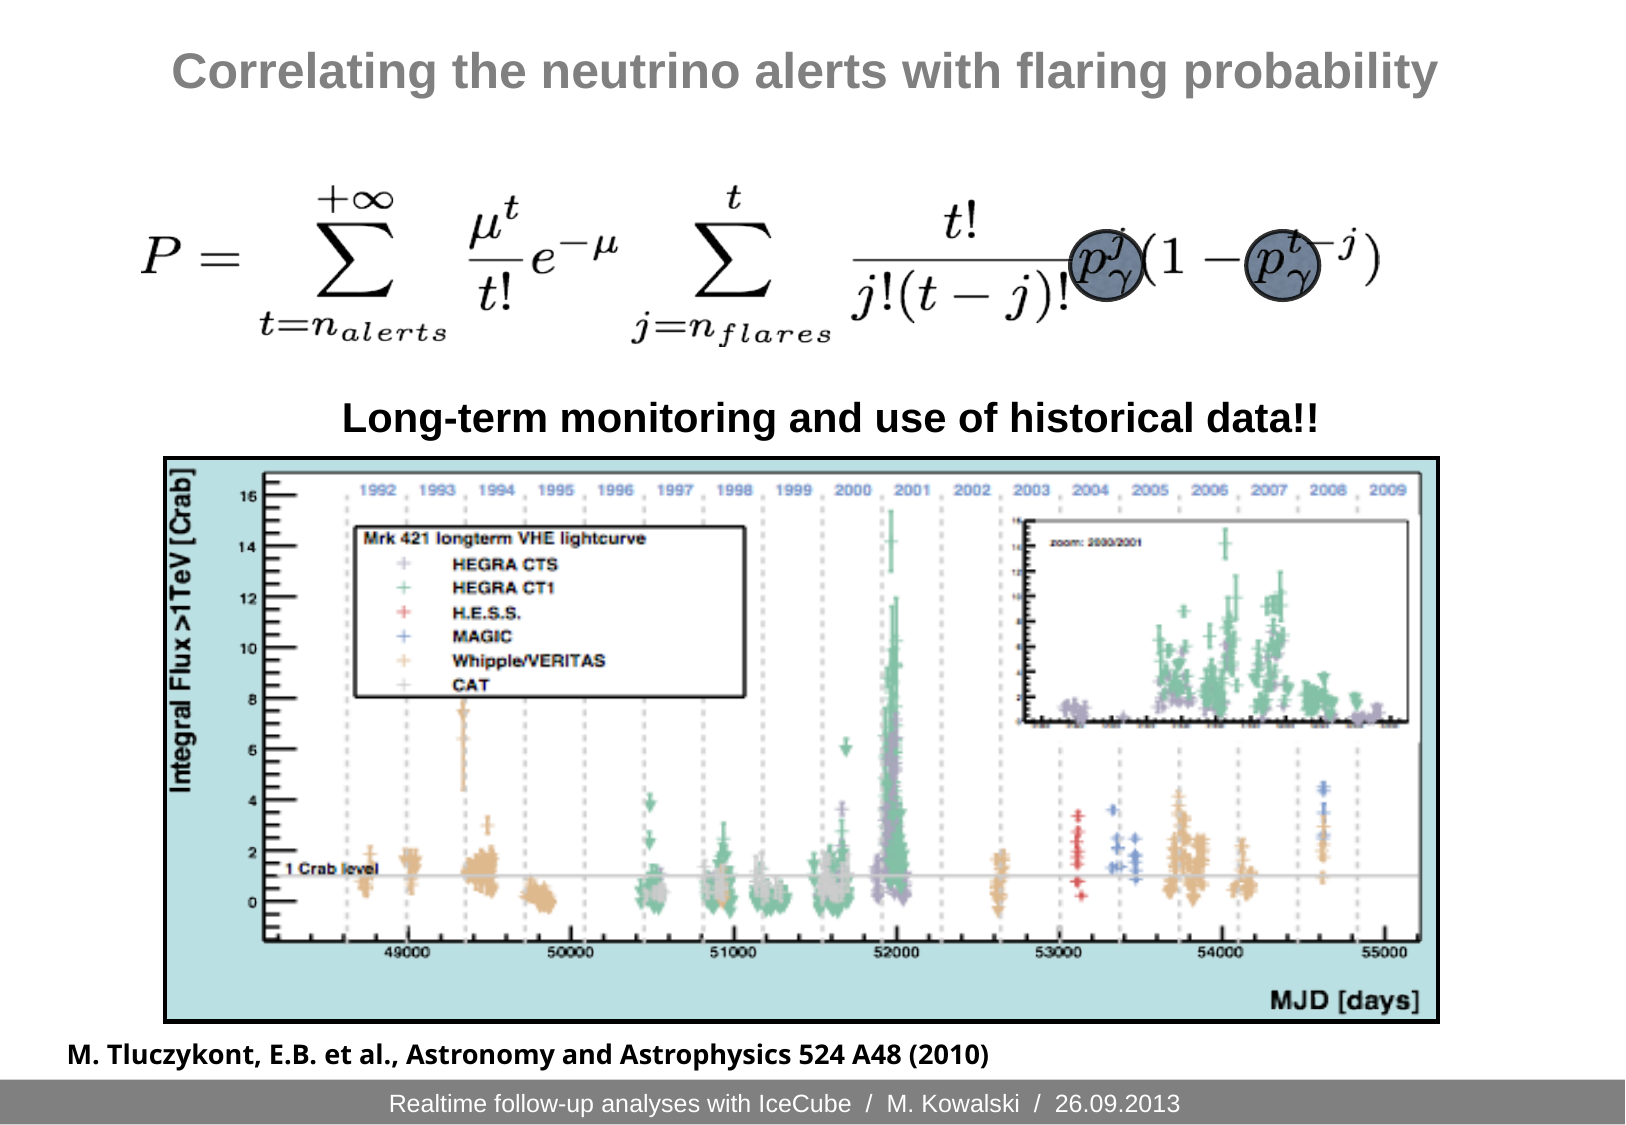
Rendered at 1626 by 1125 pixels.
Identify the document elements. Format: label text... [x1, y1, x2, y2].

title Correlating the neutrino alerts with flaring probability [82, 0, 1557, 138]
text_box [161, 458, 1460, 1028]
picture [141, 184, 1380, 348]
text_box Long-term monitoring and use of historical data!! [72, 389, 1548, 443]
text_box M. Tluczykont, E.B. et al., Astronomy and Astrophysics 524 A48 (2010) [66, 1036, 990, 1070]
